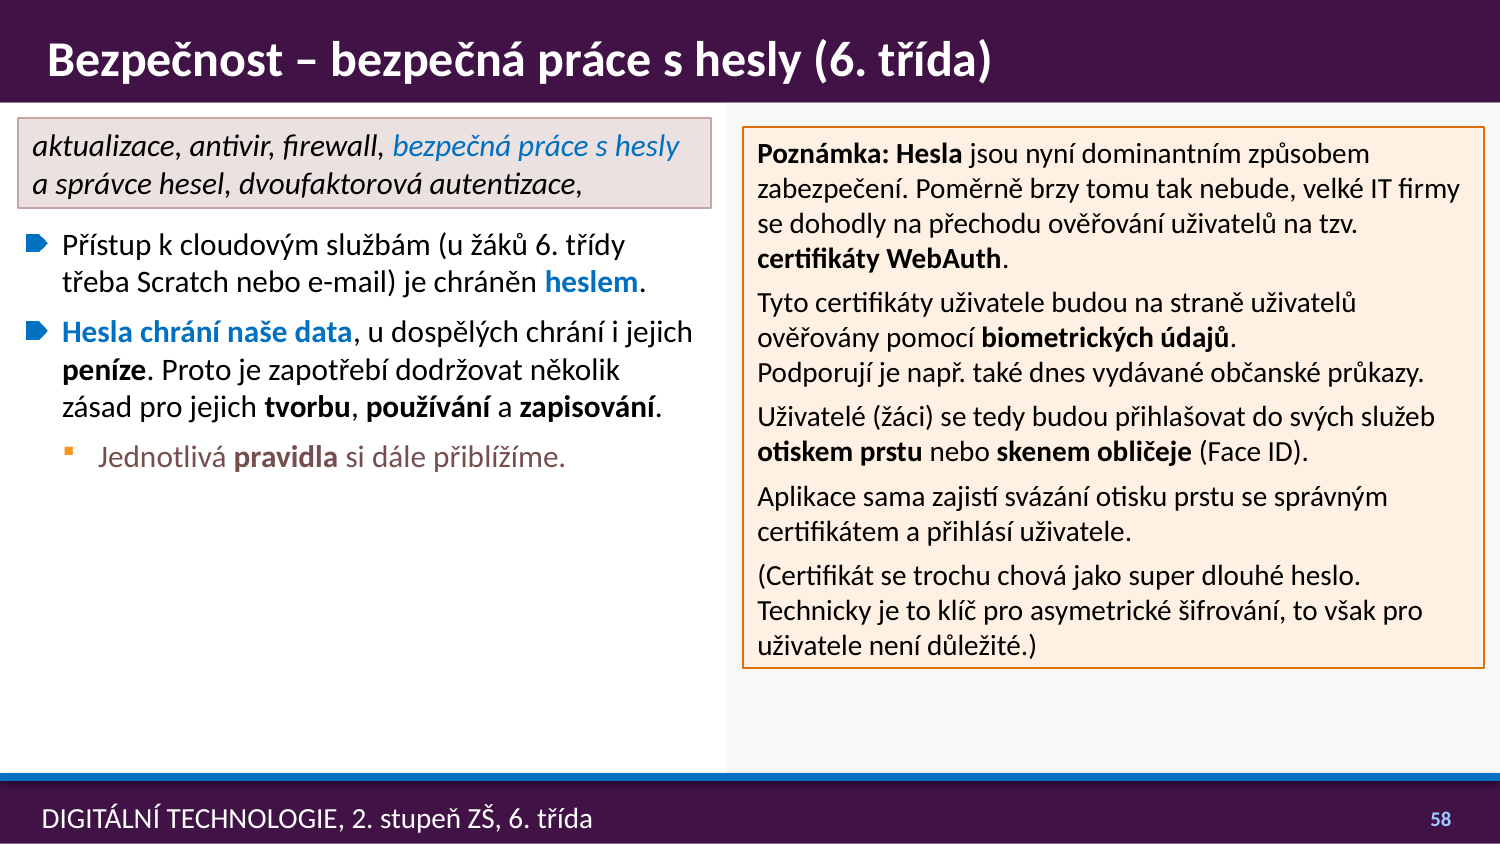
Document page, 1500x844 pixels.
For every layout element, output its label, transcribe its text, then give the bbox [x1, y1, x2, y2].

text_box [722, 99, 1500, 773]
list Přístup k cloudovým službám (u žáků 6. třídy třeba Scratch nebo e-mail) je chráněn heslem. Hesla chrání naše data, u dospělých chrání i jejich peníze. Proto je zapotřebí dodržovat několik zásad pro jejich tvorbu, používání a zapisování. Jednotlivá pravidla si dále přiblížíme. [17, 209, 712, 772]
picture [26, 234, 48, 252]
text_box Poznámka: Hesla jsou nyní dominantním způsobem zabezpečení. Poměrně brzy tomu tak nebude, velké IT firmy se dohodly na přechodu ověřování uživatelů na tzv. certifikáty WebAuth. Tyto certifikáty uživatele budou na straně uživatelů ověřovány pomocí biometrických údajů. Podporují je např. také dnes vydávané občanské průkazy. Uživatelé (žáci) se tedy budou přihlašovat do svých služeb otiskem prstu nebo skenem obličeje (Face ID). Aplikace sama zajistí svázání otisku prstu se správným certifikátem a přihlásí uživatele. (Certifikát se trochu chová jako super dlouhé heslo. Technicky je to klíč pro asymetrické šifrování, to však pro uživatele není důležité.) [742, 126, 1485, 669]
text_box [0, 0, 1500, 106]
picture [26, 321, 48, 340]
title Bezpečnost – bezpečná práce s hesly (6. třída) [32, 9, 1495, 103]
slide_number 57 [1345, 796, 1467, 831]
text_box aktualizace, antivir, firewall, bezpečná práce s hesly a správce hesel, dvoufaktorová autentizace, [17, 118, 712, 208]
